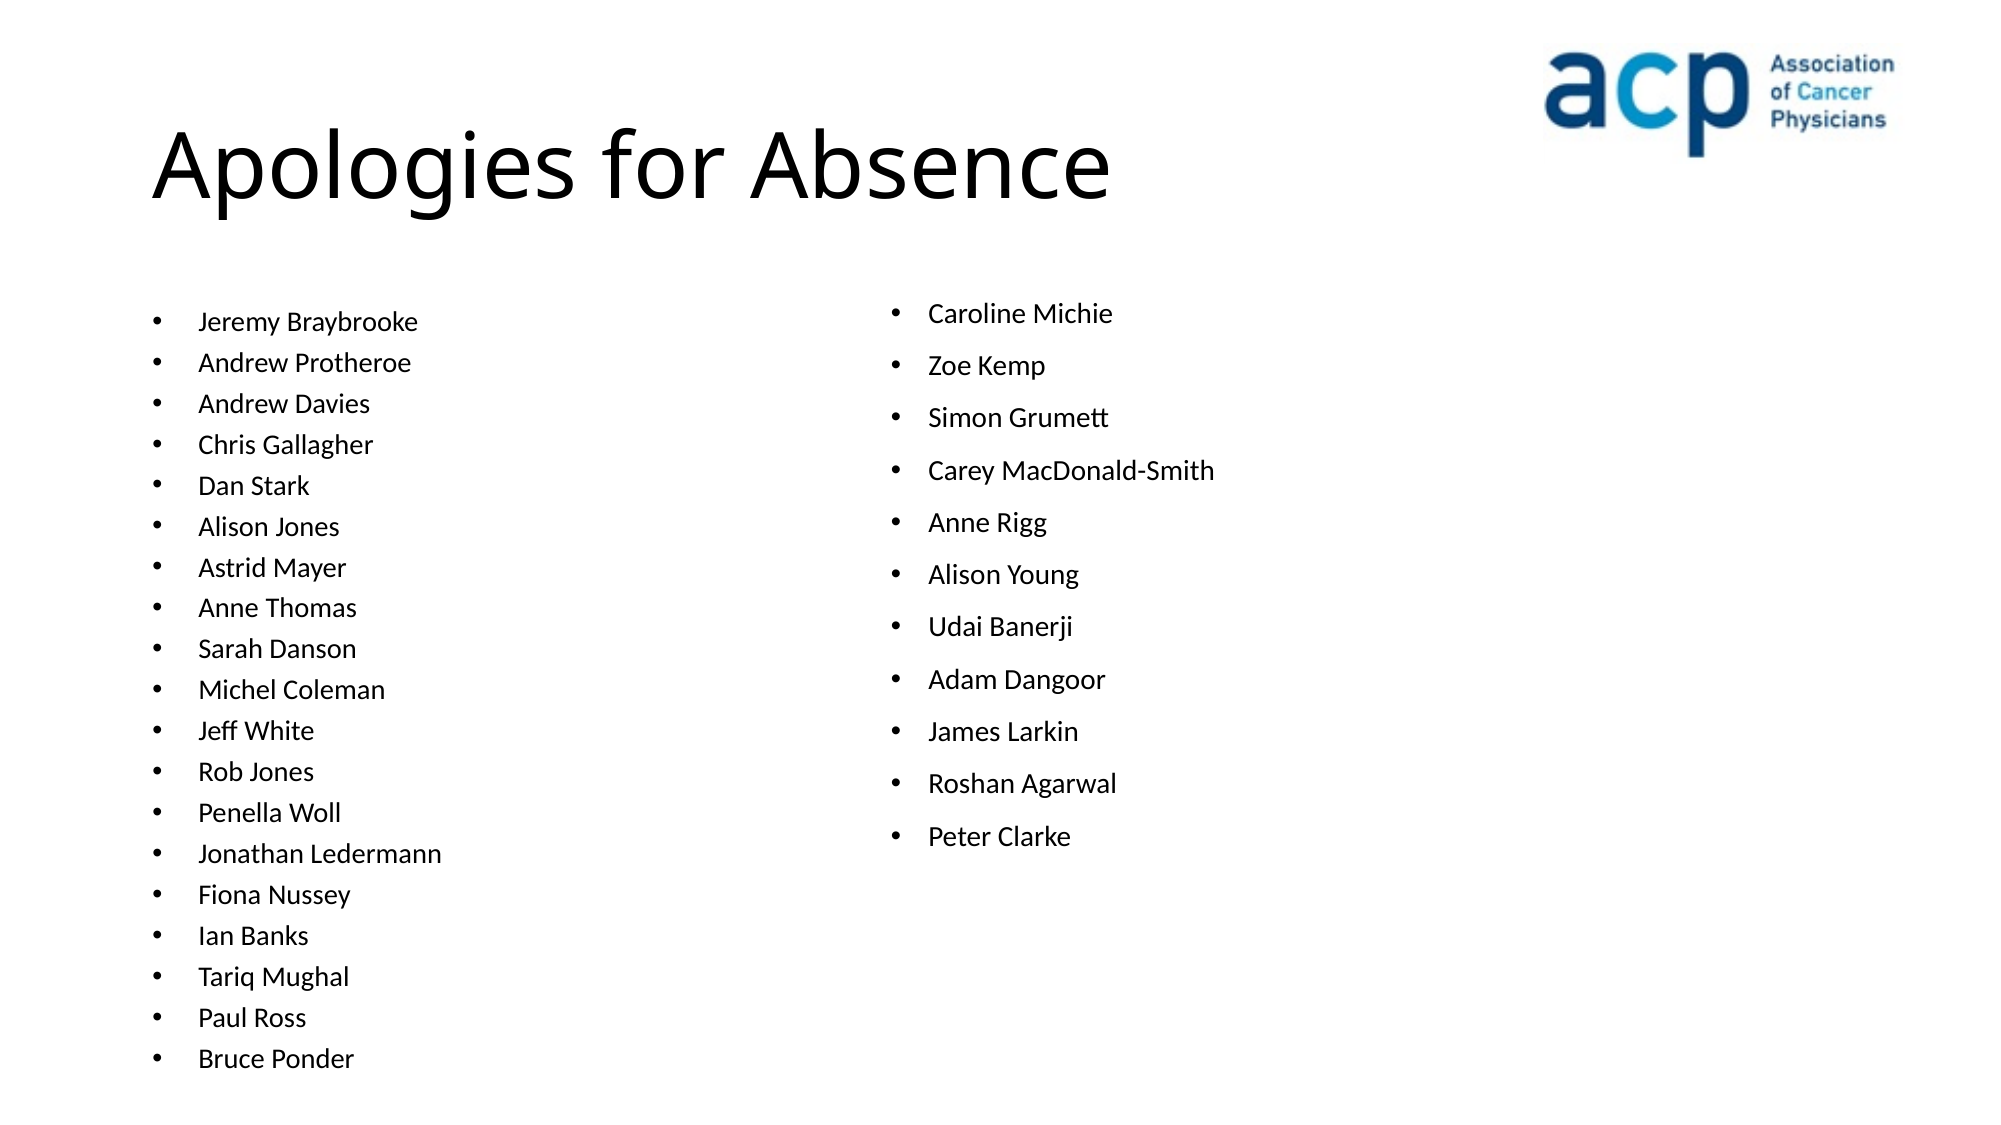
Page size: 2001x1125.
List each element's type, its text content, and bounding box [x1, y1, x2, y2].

text_box Caroline Michie Zoe Kemp Simon Grumett Carey MacDonald-Smith Anne Rigg Alison Young Udai Banerji Adam Dangoor James Larkin Roshan Agarwal Peter Clarke [875, 290, 1548, 1075]
picture [1543, 43, 1907, 164]
list Jeremy Braybrooke Andrew Protheroe Andrew Davies Chris Gallagher Dan Stark Alison Jones Astrid Mayer Anne Thomas Sarah Danson Michel Coleman Jeff White Rob Jones Penella Woll Jonathan Ledermann Fiona Nussey Ian Banks Tariq Mughal Paul Ross Bruce Ponder [137, 299, 810, 1084]
title Apologies for Absence [137, 59, 1863, 278]
